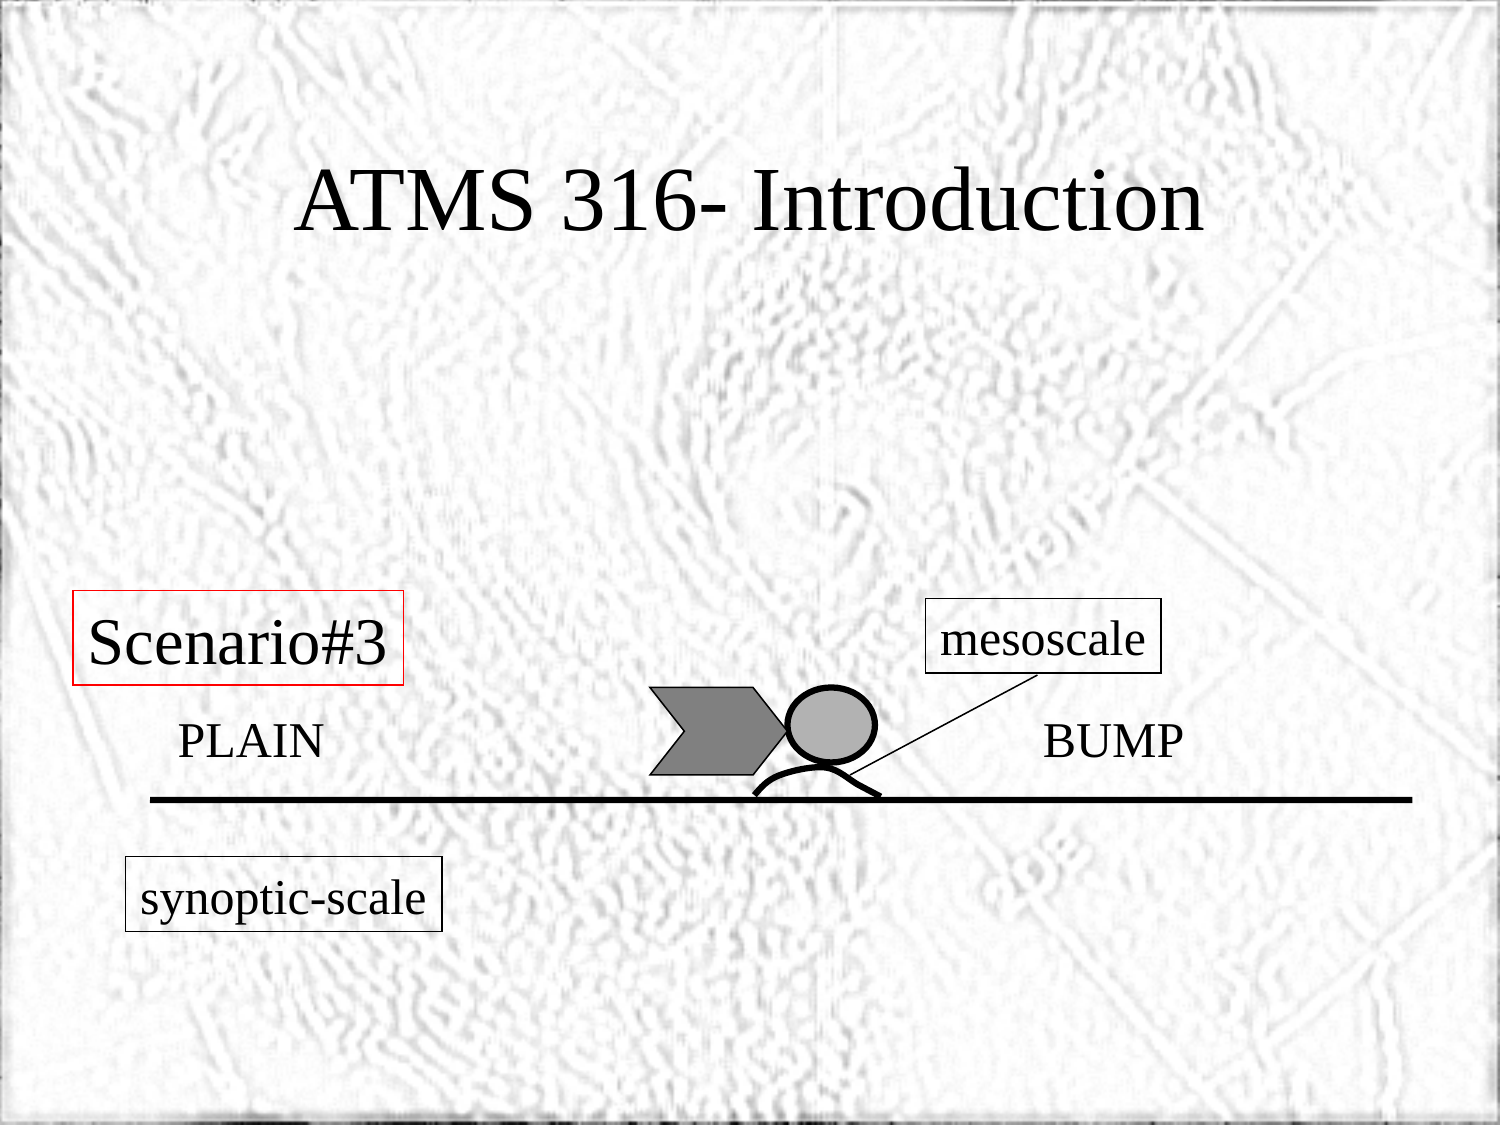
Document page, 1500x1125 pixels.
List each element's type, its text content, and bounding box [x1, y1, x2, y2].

text_box synoptic-scale [125, 856, 442, 932]
picture [0, 0, 1500, 1125]
text_box [754, 767, 881, 797]
text_box PLAIN [162, 699, 340, 775]
text_box BUMP [1028, 699, 1200, 775]
text_box mesoscale [925, 598, 1162, 674]
text_box [787, 687, 875, 763]
text_box Scenario#3 [72, 590, 404, 686]
text_box [649, 687, 788, 775]
title ATMS 316- Introduction [112, 99, 1388, 288]
